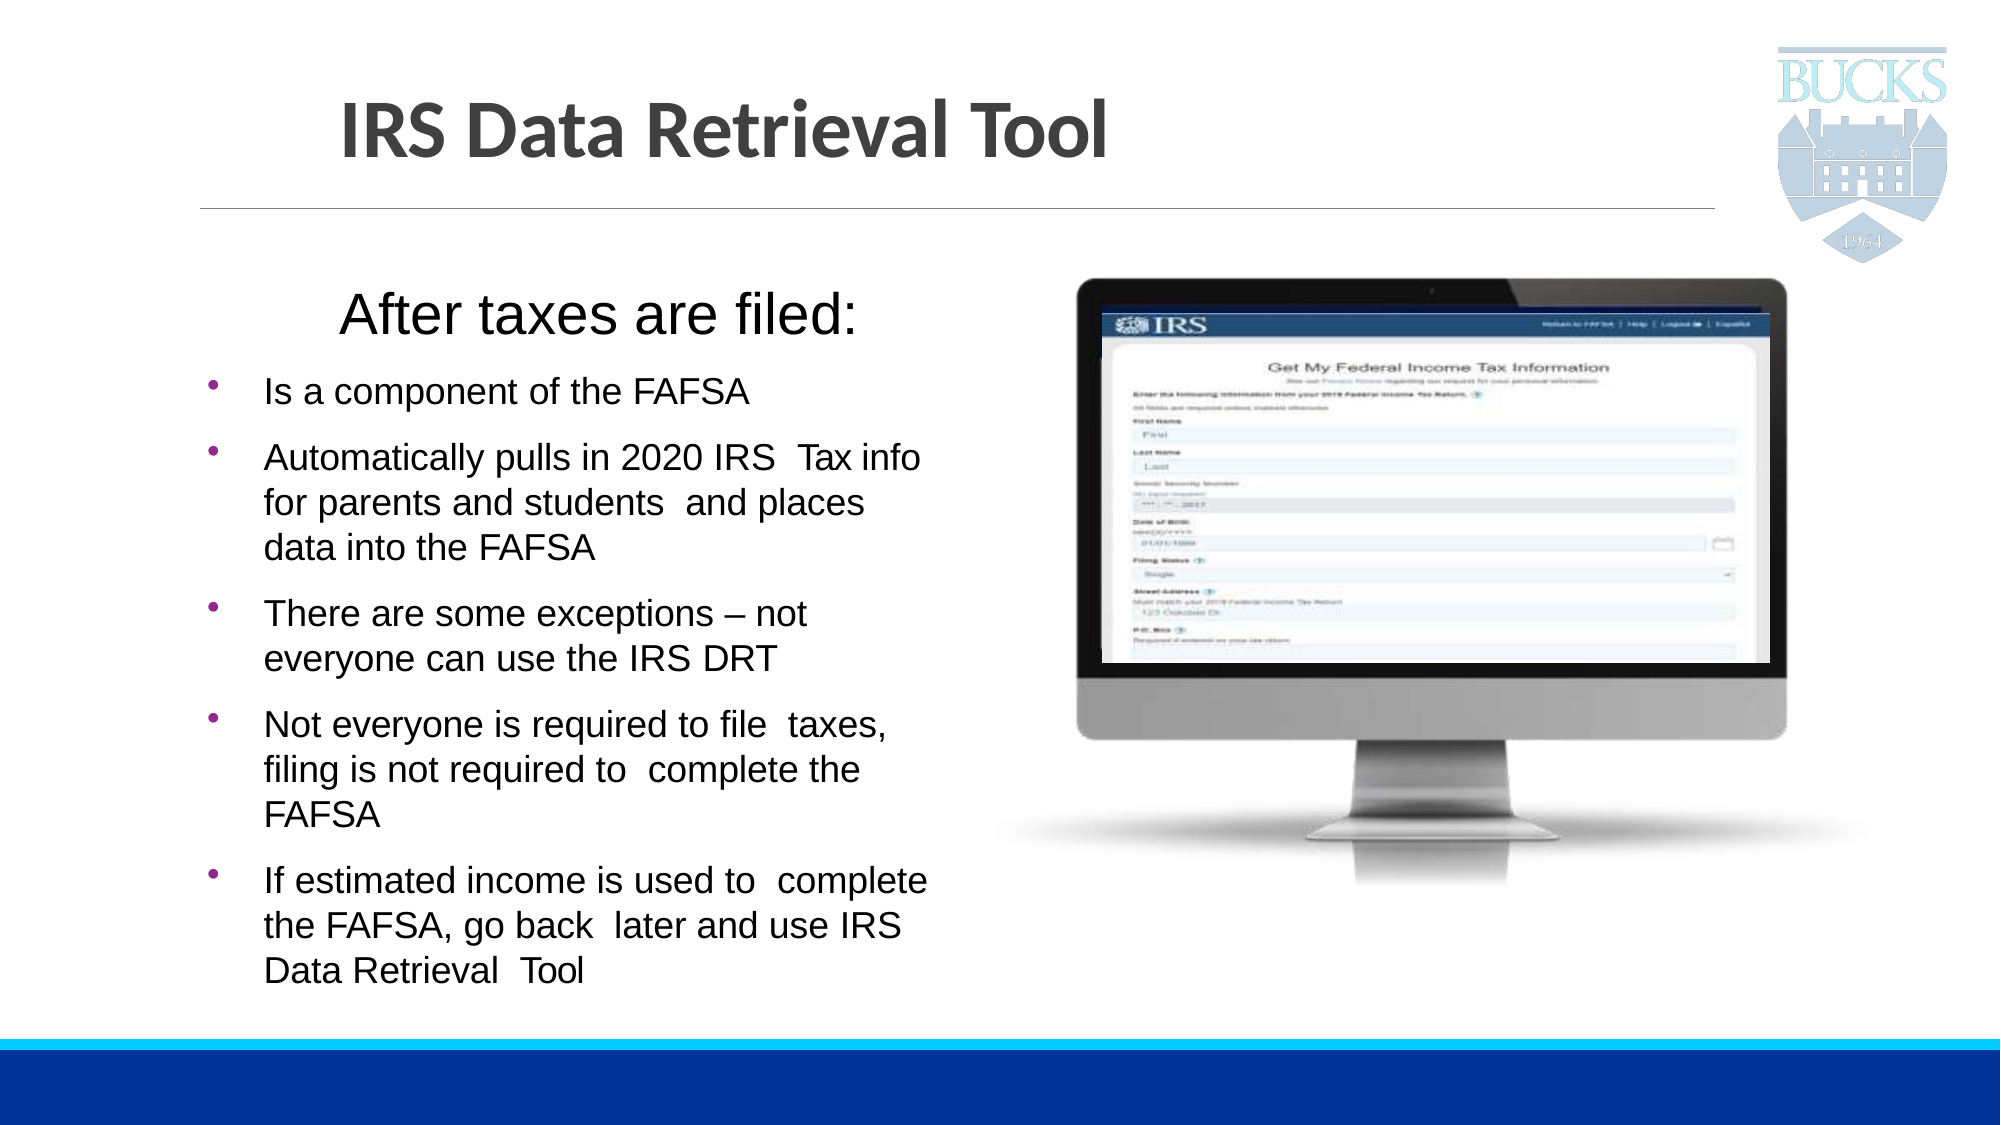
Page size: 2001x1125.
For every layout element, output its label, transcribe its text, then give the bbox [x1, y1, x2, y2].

title IRS Data Retrieval Tool [337, 28, 1117, 219]
text_box Is a component of the FAFSA Automatically pulls in 2020 IRS Tax info for parents and students and places data into the FAFSA There are some exceptions – not everyone can use the IRS DRT Not everyone is required to file taxes, filing is not required to complete the FAFSA If estimated income is used to complete the FAFSA, go back later and use IRS Data Retrieval Tool [205, 344, 947, 991]
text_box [981, 199, 1878, 942]
picture [1778, 47, 1947, 263]
text_box After taxes are filed: [337, 274, 861, 344]
